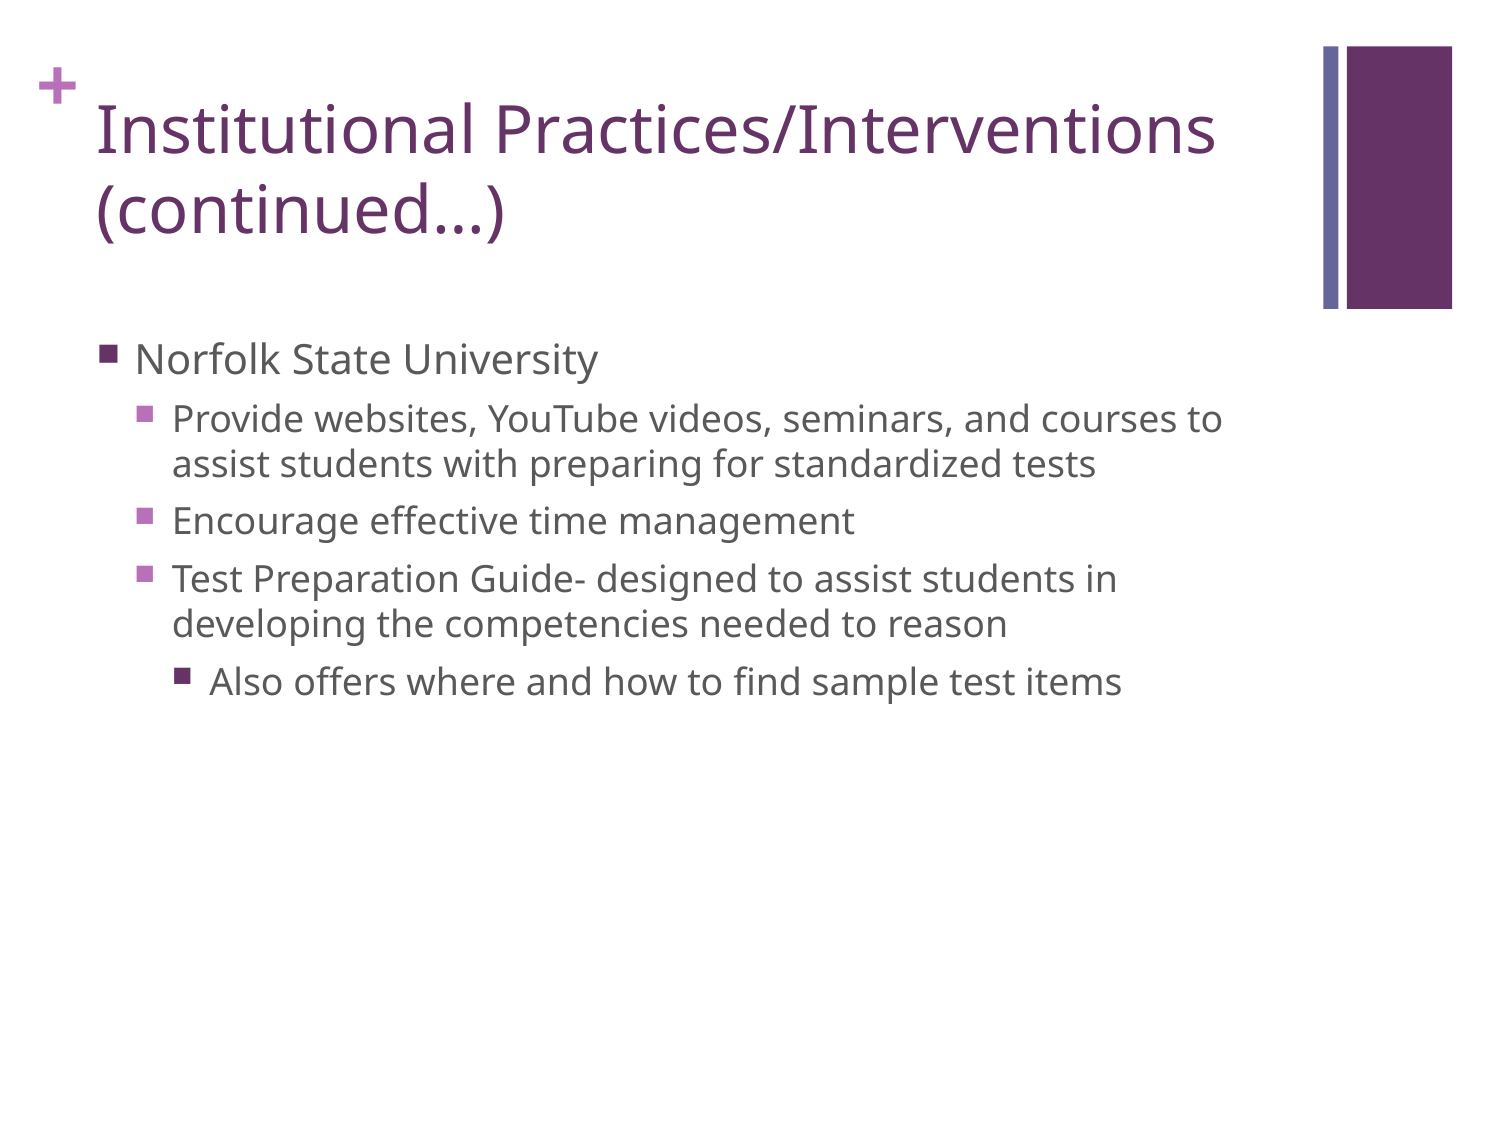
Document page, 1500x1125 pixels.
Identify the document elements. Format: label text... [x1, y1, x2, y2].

title Institutional Practices/Interventions (continued…) [81, 79, 1322, 263]
list Norfolk State University Provide websites, YouTube videos, seminars, and courses to assist students with preparing for standardized tests Encourage effective time management Test Preparation Guide- designed to assist students in developing the competencies needed to reason Also offers where and how to find sample test items [81, 324, 1322, 1005]
